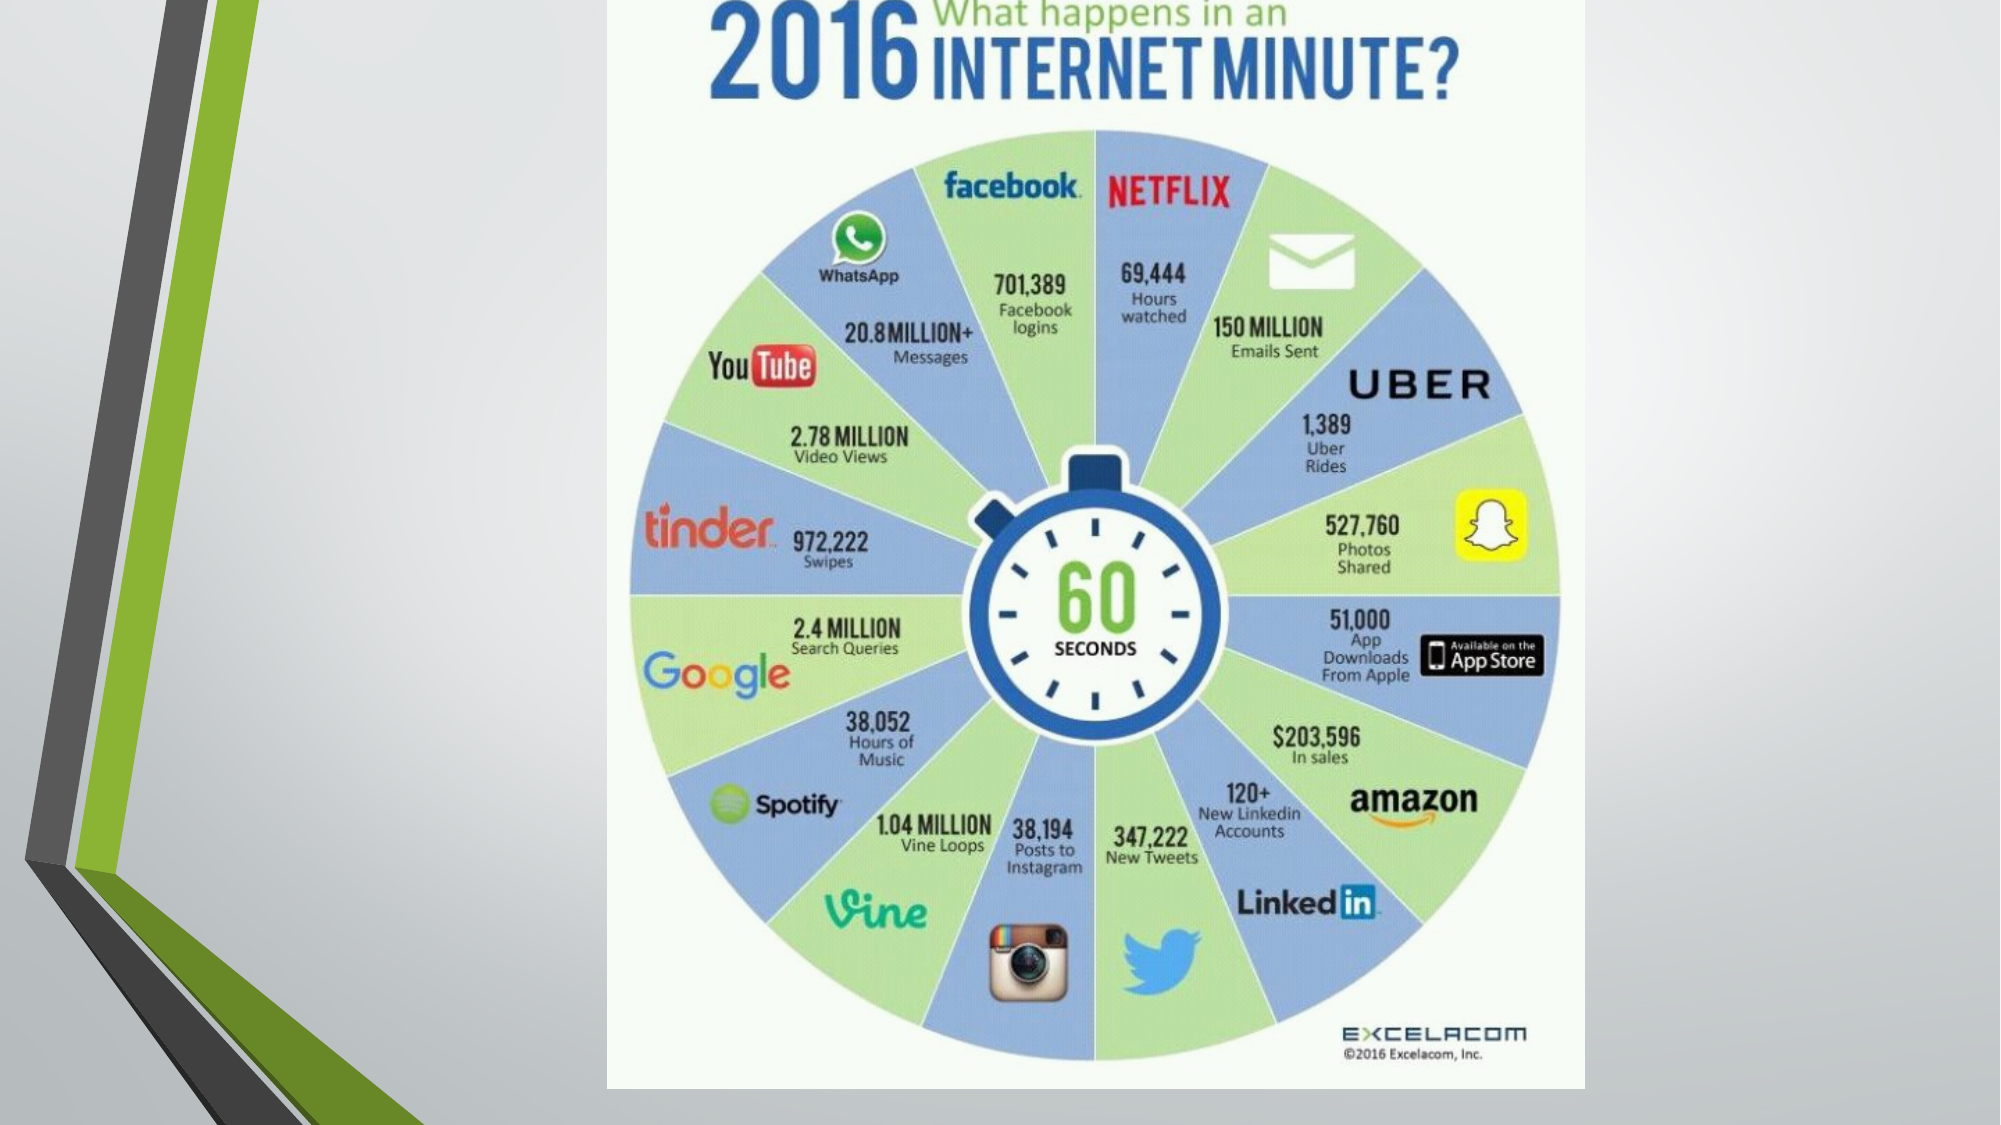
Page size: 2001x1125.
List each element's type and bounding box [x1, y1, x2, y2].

list [607, 0, 1586, 1090]
